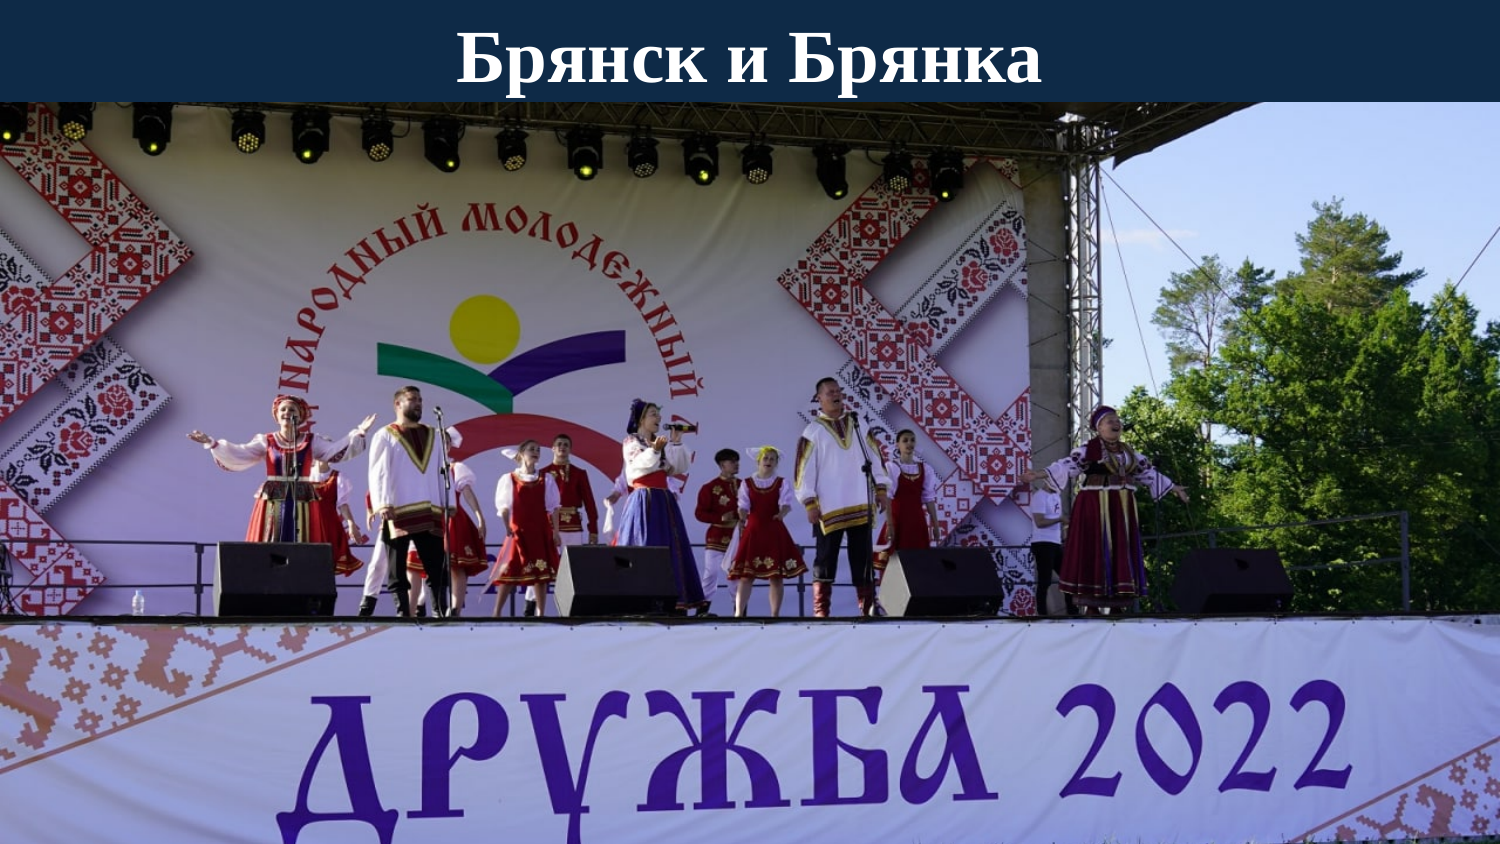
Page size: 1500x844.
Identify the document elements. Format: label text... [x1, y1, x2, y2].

picture [0, 102, 1500, 844]
text_box Брянск и Брянка [0, 0, 1500, 102]
